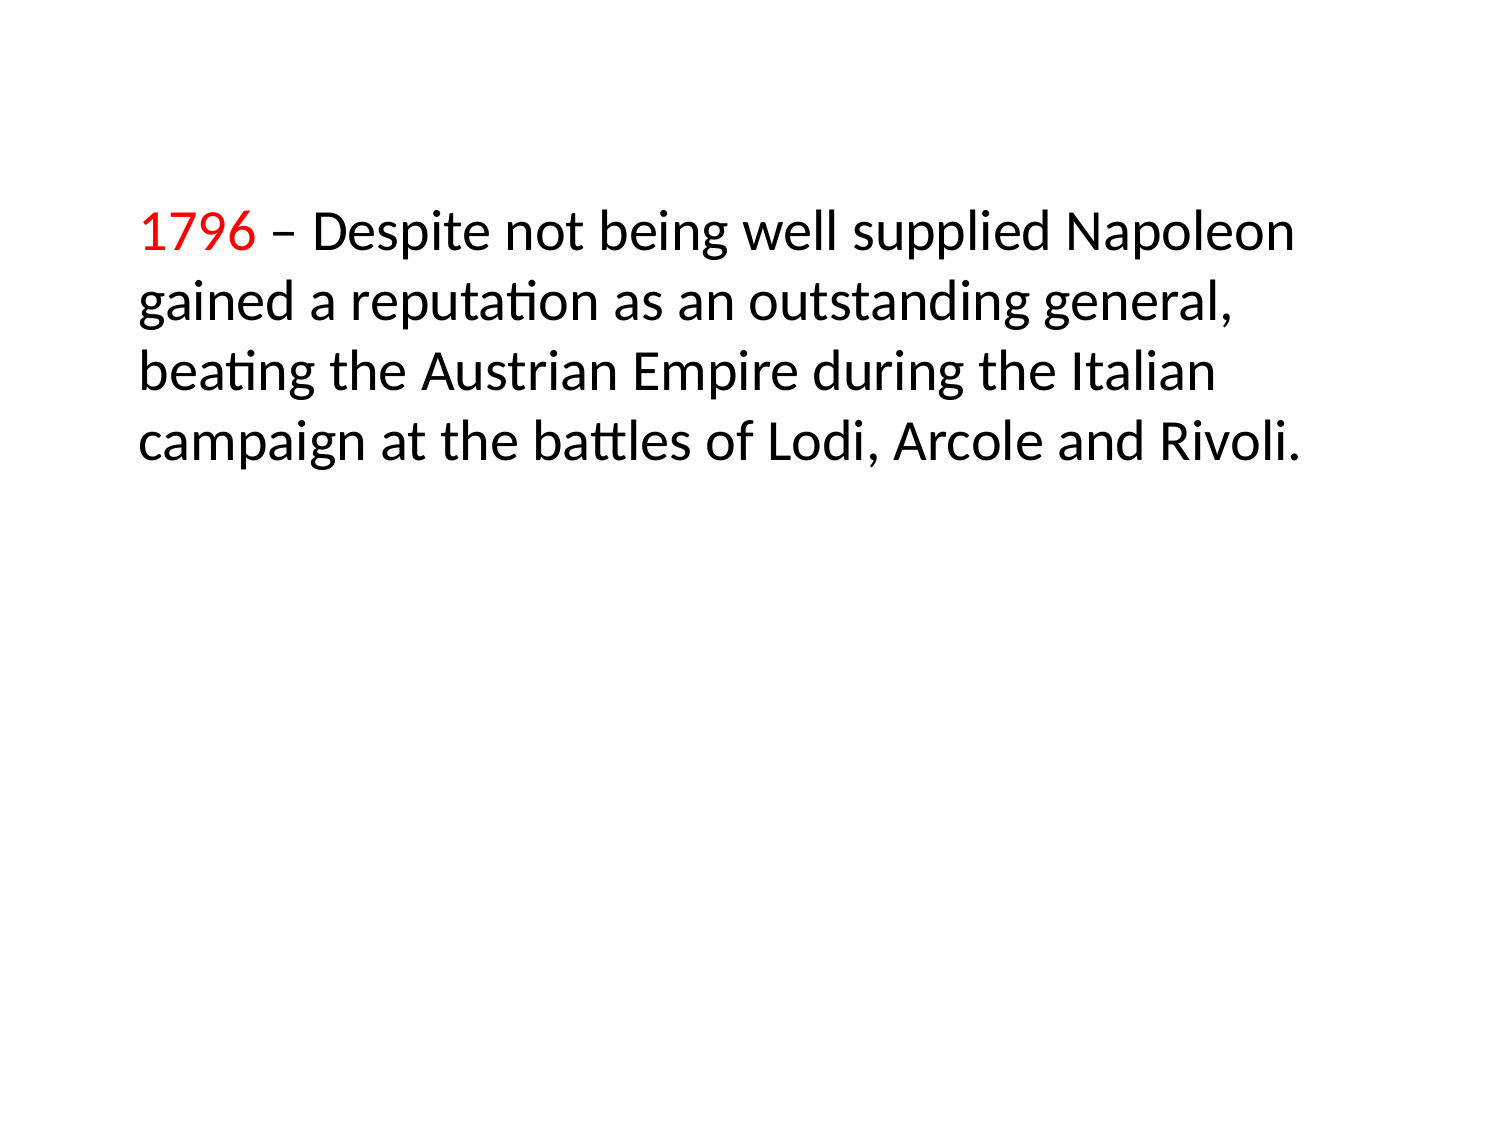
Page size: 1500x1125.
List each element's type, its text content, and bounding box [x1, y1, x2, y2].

text_box 1796 – Despite not being well supplied Napoleon gained a reputation as an outstanding general, beating the Austrian Empire during the Italian campaign at the battles of Lodi, Arcole and Rivoli. [123, 184, 1353, 550]
